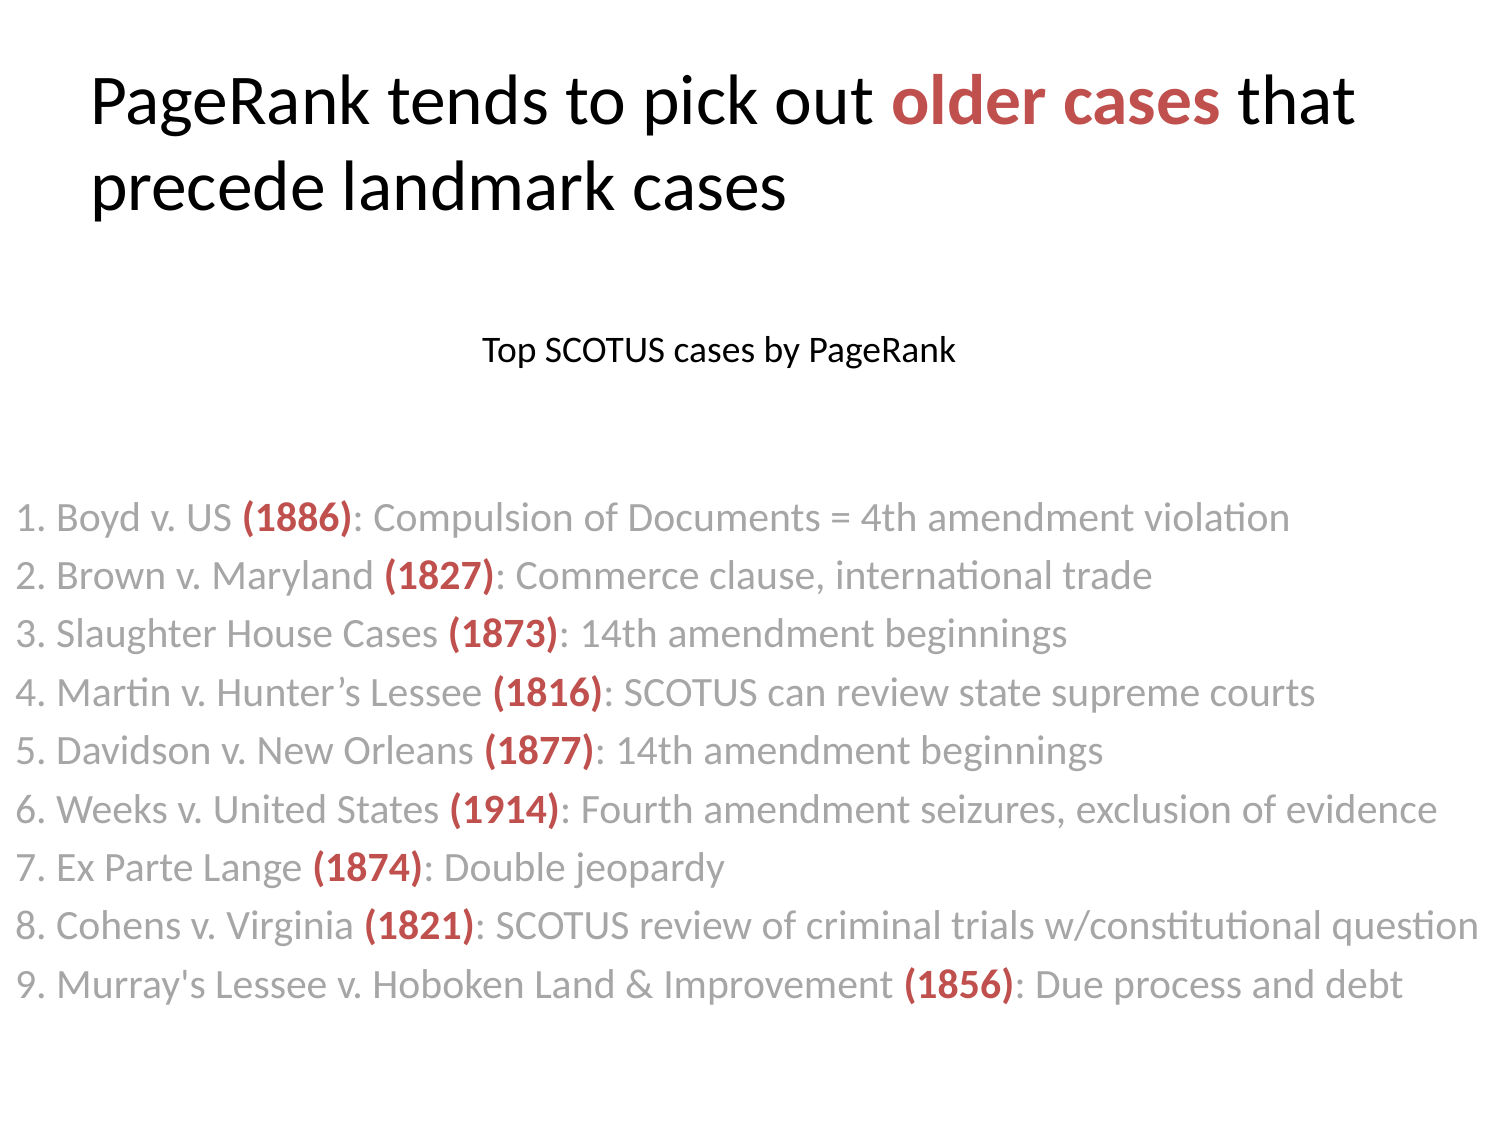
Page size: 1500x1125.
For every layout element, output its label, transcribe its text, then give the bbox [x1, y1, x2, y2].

list 1. Boyd v. US (1886): Compulsion of Documents = 4th amendment violation 2. Brown v. Maryland (1827): Commerce clause, international trade 3. Slaughter House Cases (1873): 14th amendment beginnings 4. Martin v. Hunter’s Lessee (1816): SCOTUS can review state supreme courts 5. Davidson v. New Orleans (1877): 14th amendment beginnings 6. Weeks v. United States (1914): Fourth amendment seizures, exclusion of evidence 7. Ex Parte Lange (1874): Double jeopardy 8. Cohens v. Virginia (1821): SCOTUS review of criminal trials w/constitutional question 9. Murray's Lessee v. Hoboken Land & Improvement (1856): Due process and debt [0, 423, 1500, 1125]
text_box Top SCOTUS cases by PageRank [467, 317, 1033, 423]
title PageRank tends to pick out older cases that precede landmark cases [75, 45, 1425, 233]
